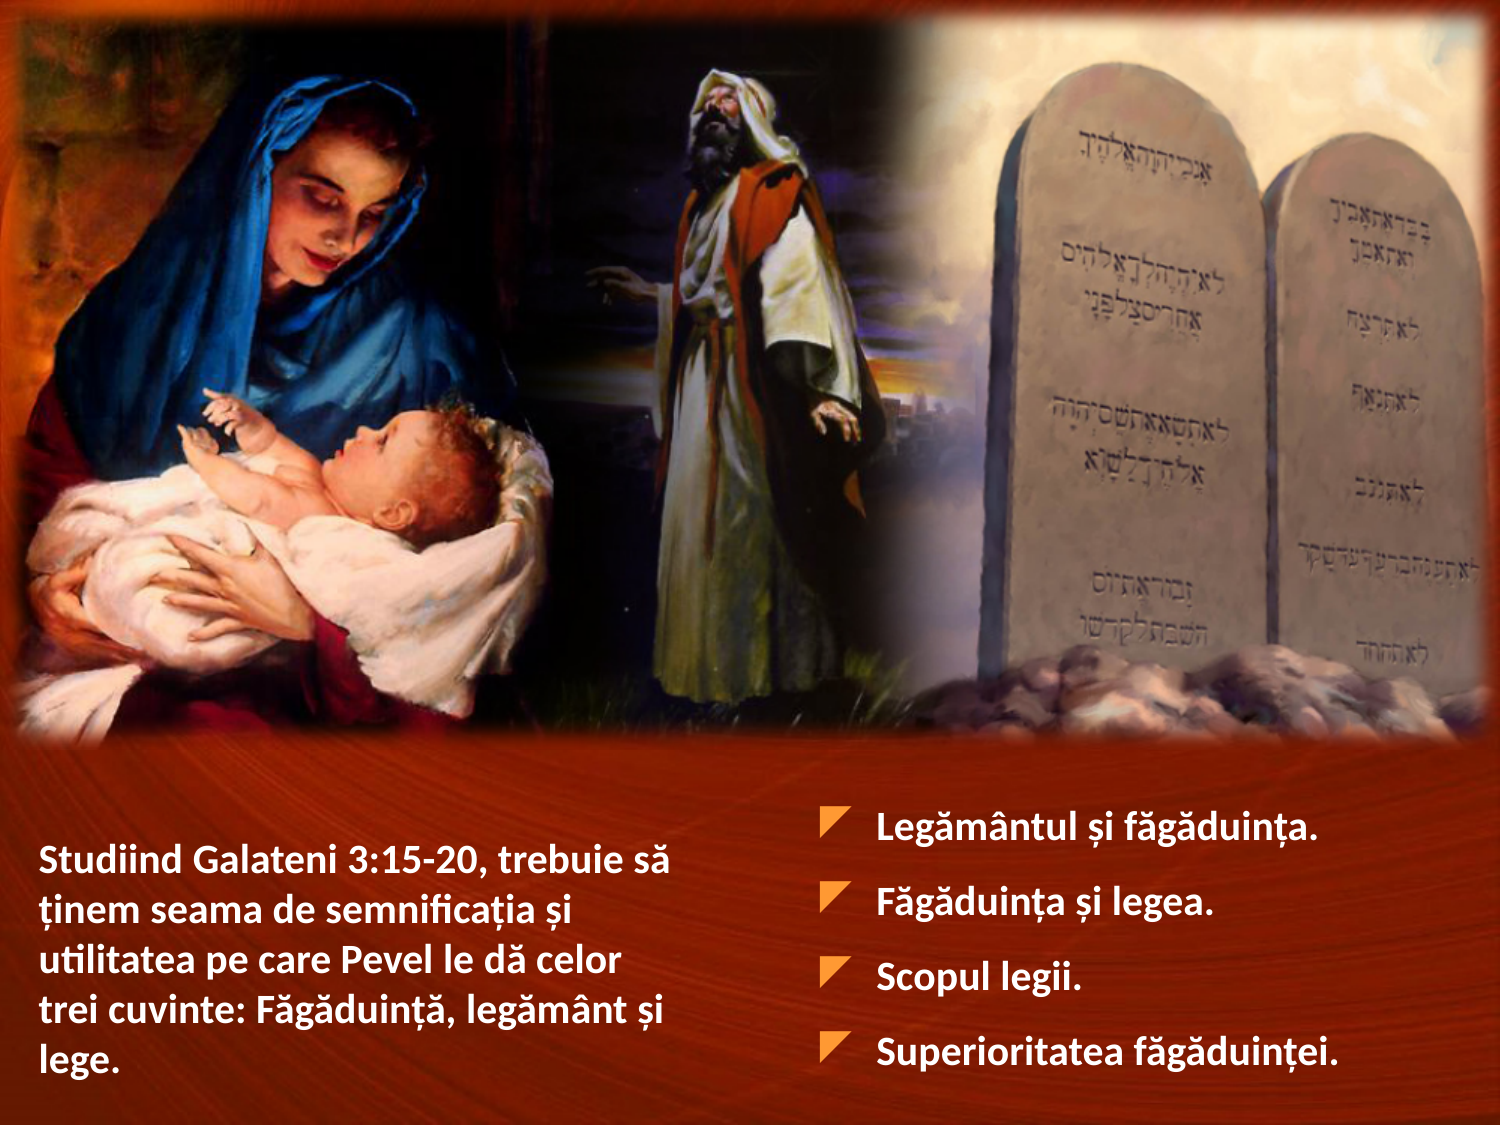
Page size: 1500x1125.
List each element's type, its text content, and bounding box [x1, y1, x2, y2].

picture [0, 0, 1500, 1125]
text_box Studiind Galateni 3:15-20, trebuie să ținem seama de semnificația și utilitatea pe care Pevel le dă celor trei cuvinte: Făgăduință, legământ și lege. [23, 824, 694, 1089]
text_box Legământul și făgăduința. Făgăduința și legea. Scopul legii. Superioritatea făgăduinței. [805, 790, 1500, 1081]
